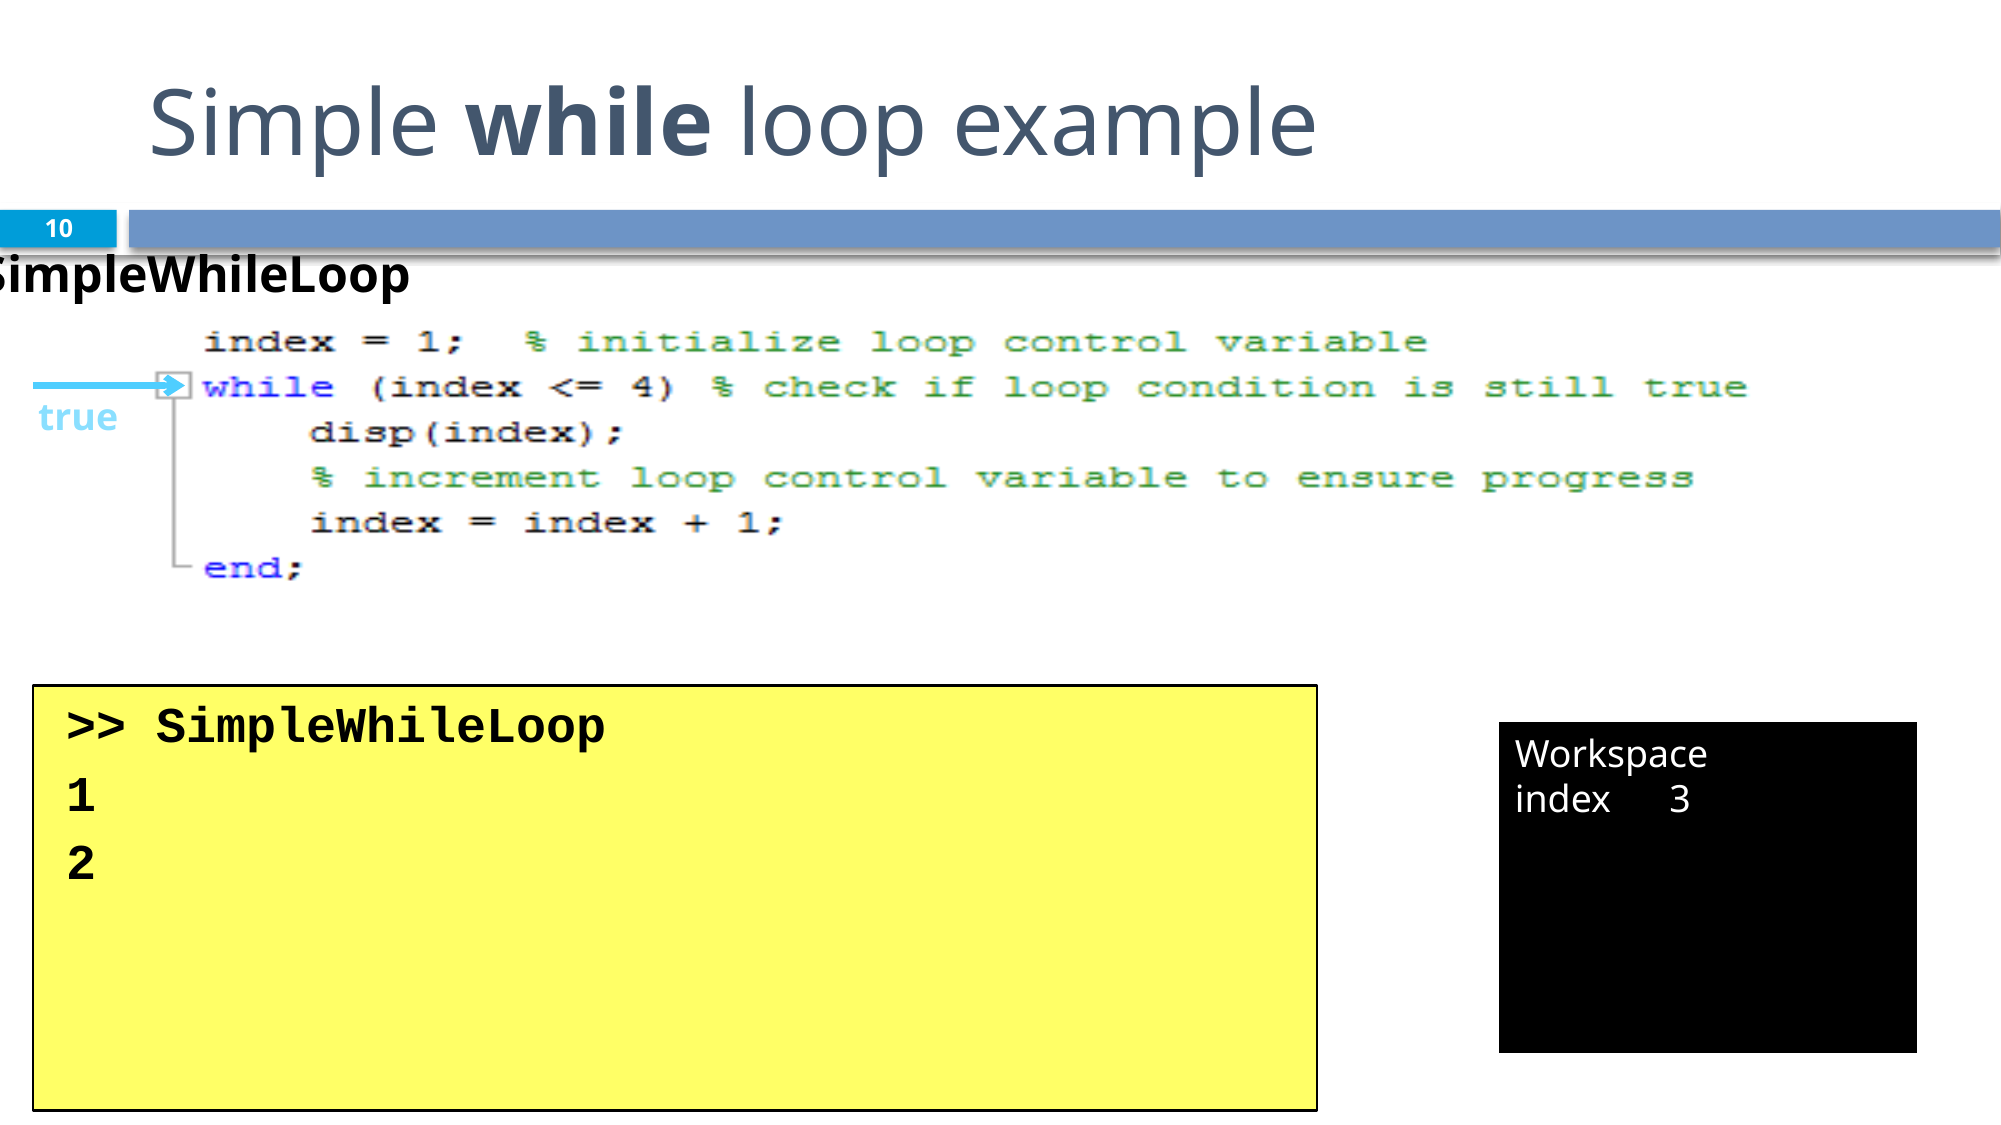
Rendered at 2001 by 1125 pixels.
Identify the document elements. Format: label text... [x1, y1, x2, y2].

picture [149, 322, 1877, 611]
text_box SimpleWhileLoop [0, 235, 426, 311]
text_box 10 [2, 205, 116, 254]
text_box true [23, 385, 134, 446]
text_box >> SimpleWhileLoop 1 2 [33, 685, 1317, 1111]
title Simple while loop example [133, 37, 1918, 200]
text_box Workspace index 3 [1499, 722, 1917, 1053]
